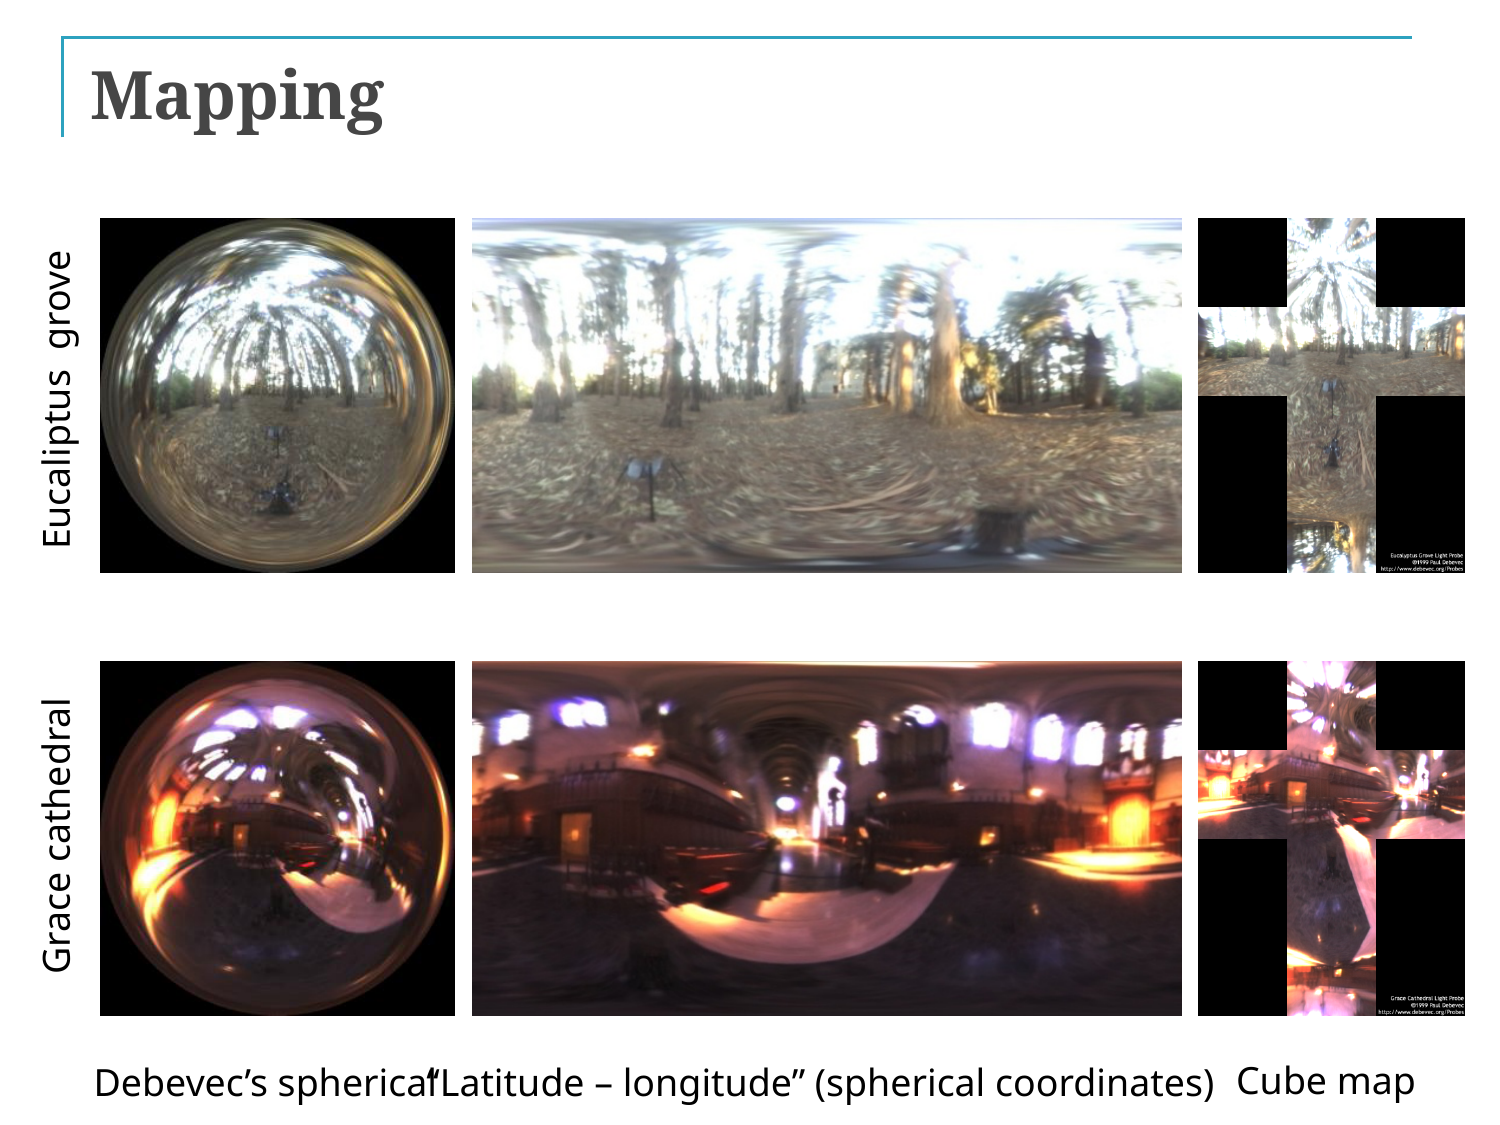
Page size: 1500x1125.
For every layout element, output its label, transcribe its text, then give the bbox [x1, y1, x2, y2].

text_box Debevec’s spherical [78, 1051, 411, 1112]
text_box Cube map [1221, 1049, 1431, 1110]
title Mapping [74, 45, 1426, 233]
text_box “Latitude – longitude” (spherical coordinates) [411, 1051, 1230, 1112]
text_box Grace cathedral [24, 682, 85, 990]
picture [100, 661, 455, 1016]
picture [1198, 218, 1465, 573]
text_box Eucaliptus grove [24, 225, 85, 576]
picture [472, 661, 1182, 1016]
picture [1198, 661, 1465, 1016]
picture [100, 218, 455, 573]
picture [472, 218, 1182, 573]
